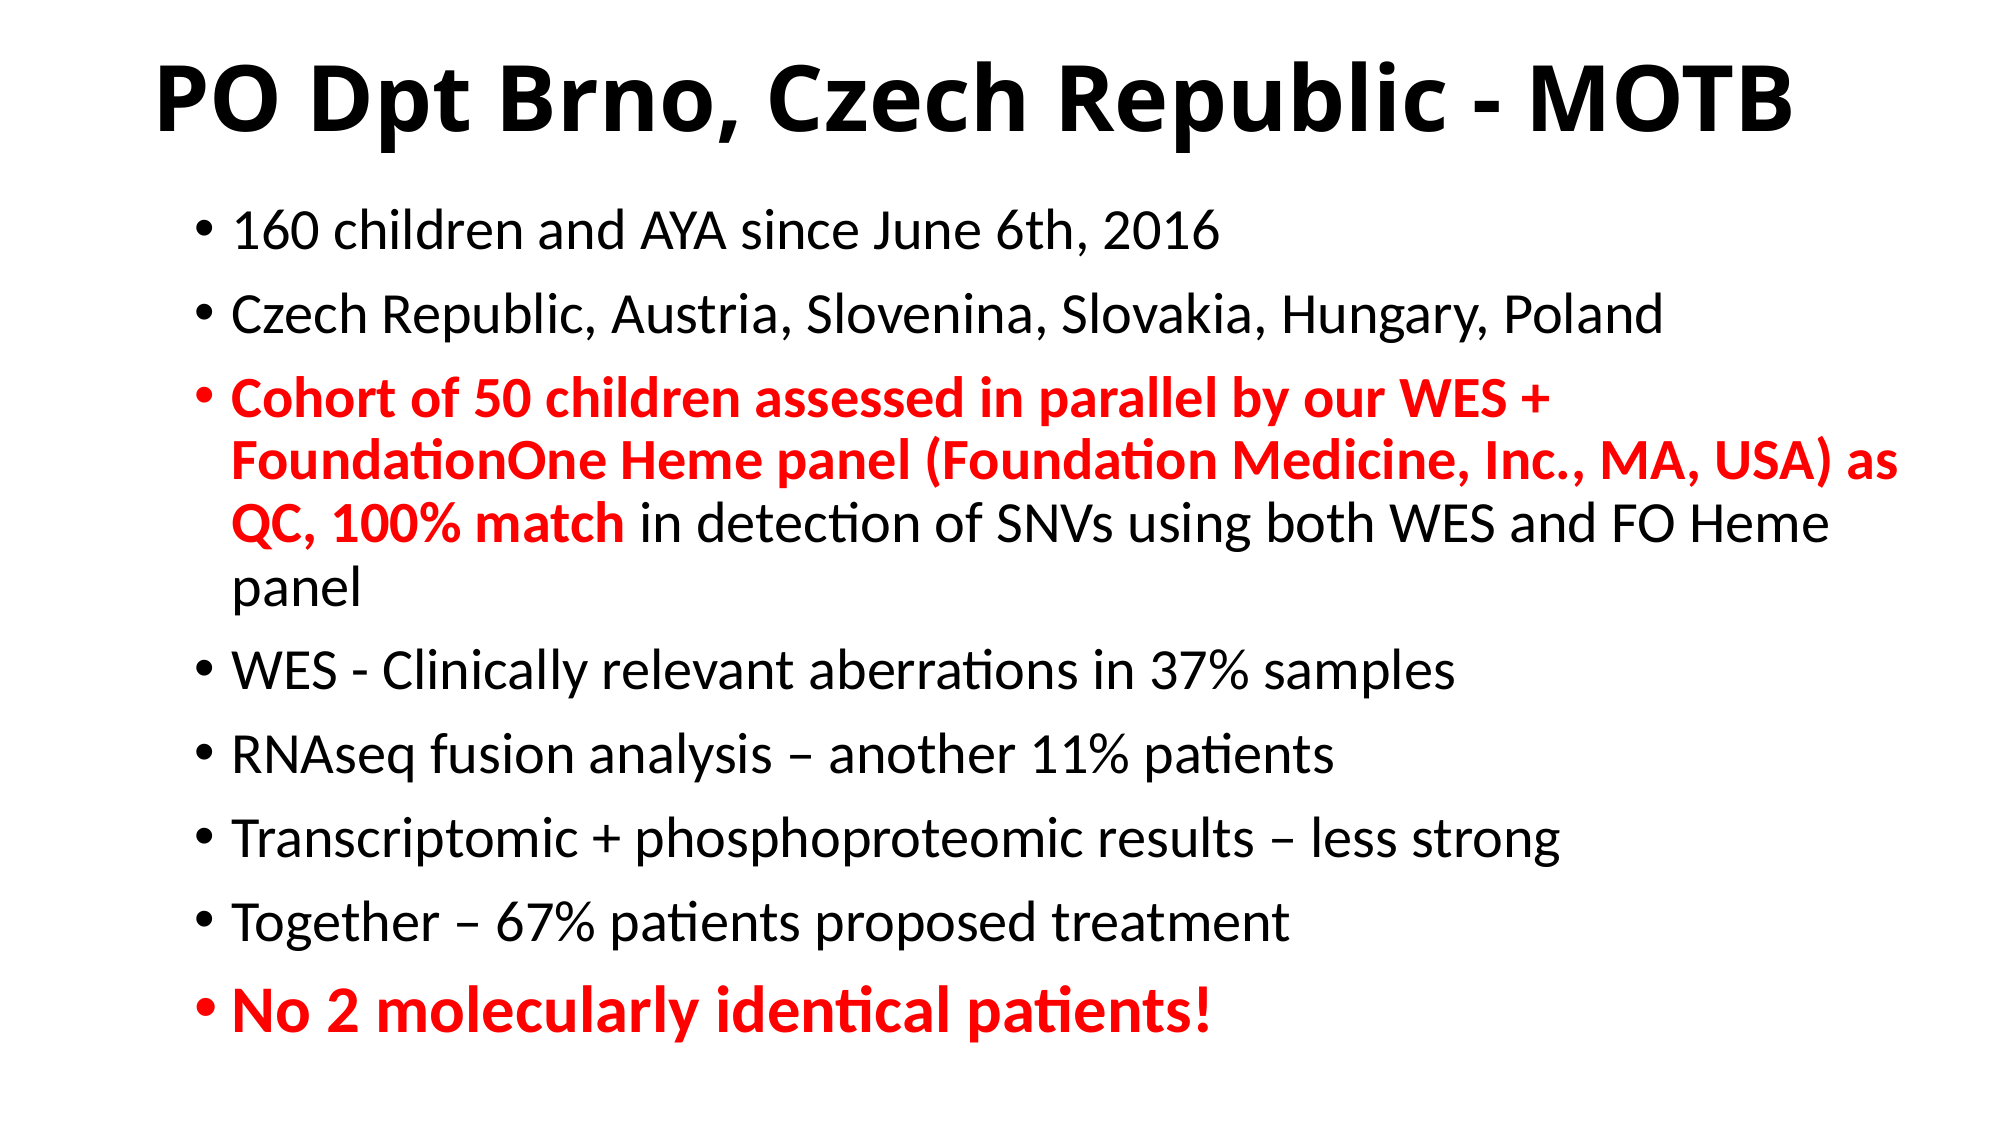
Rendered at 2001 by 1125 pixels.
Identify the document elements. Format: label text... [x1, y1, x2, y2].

list 160 children and AYA since June 6th, 2016 Czech Republic, Austria, Slovenina, Slovakia, Hungary, Poland Cohort of 50 children assessed in parallel by our WES + FoundationOne Heme panel (Foundation Medicine, Inc., MA, USA) as QC, 100% match in detection of SNVs using both WES and FO Heme panel WES - Clinically relevant aberrations in 37% samples RNAseq fusion analysis – another 11% patients Transcriptomic + phosphoproteomic results – less strong Together – 67% patients proposed treatment No 2 molecularly identical patients! [179, 191, 1916, 1125]
title PO Dpt Brno, Czech Republic - MOTB [137, 0, 1863, 211]
